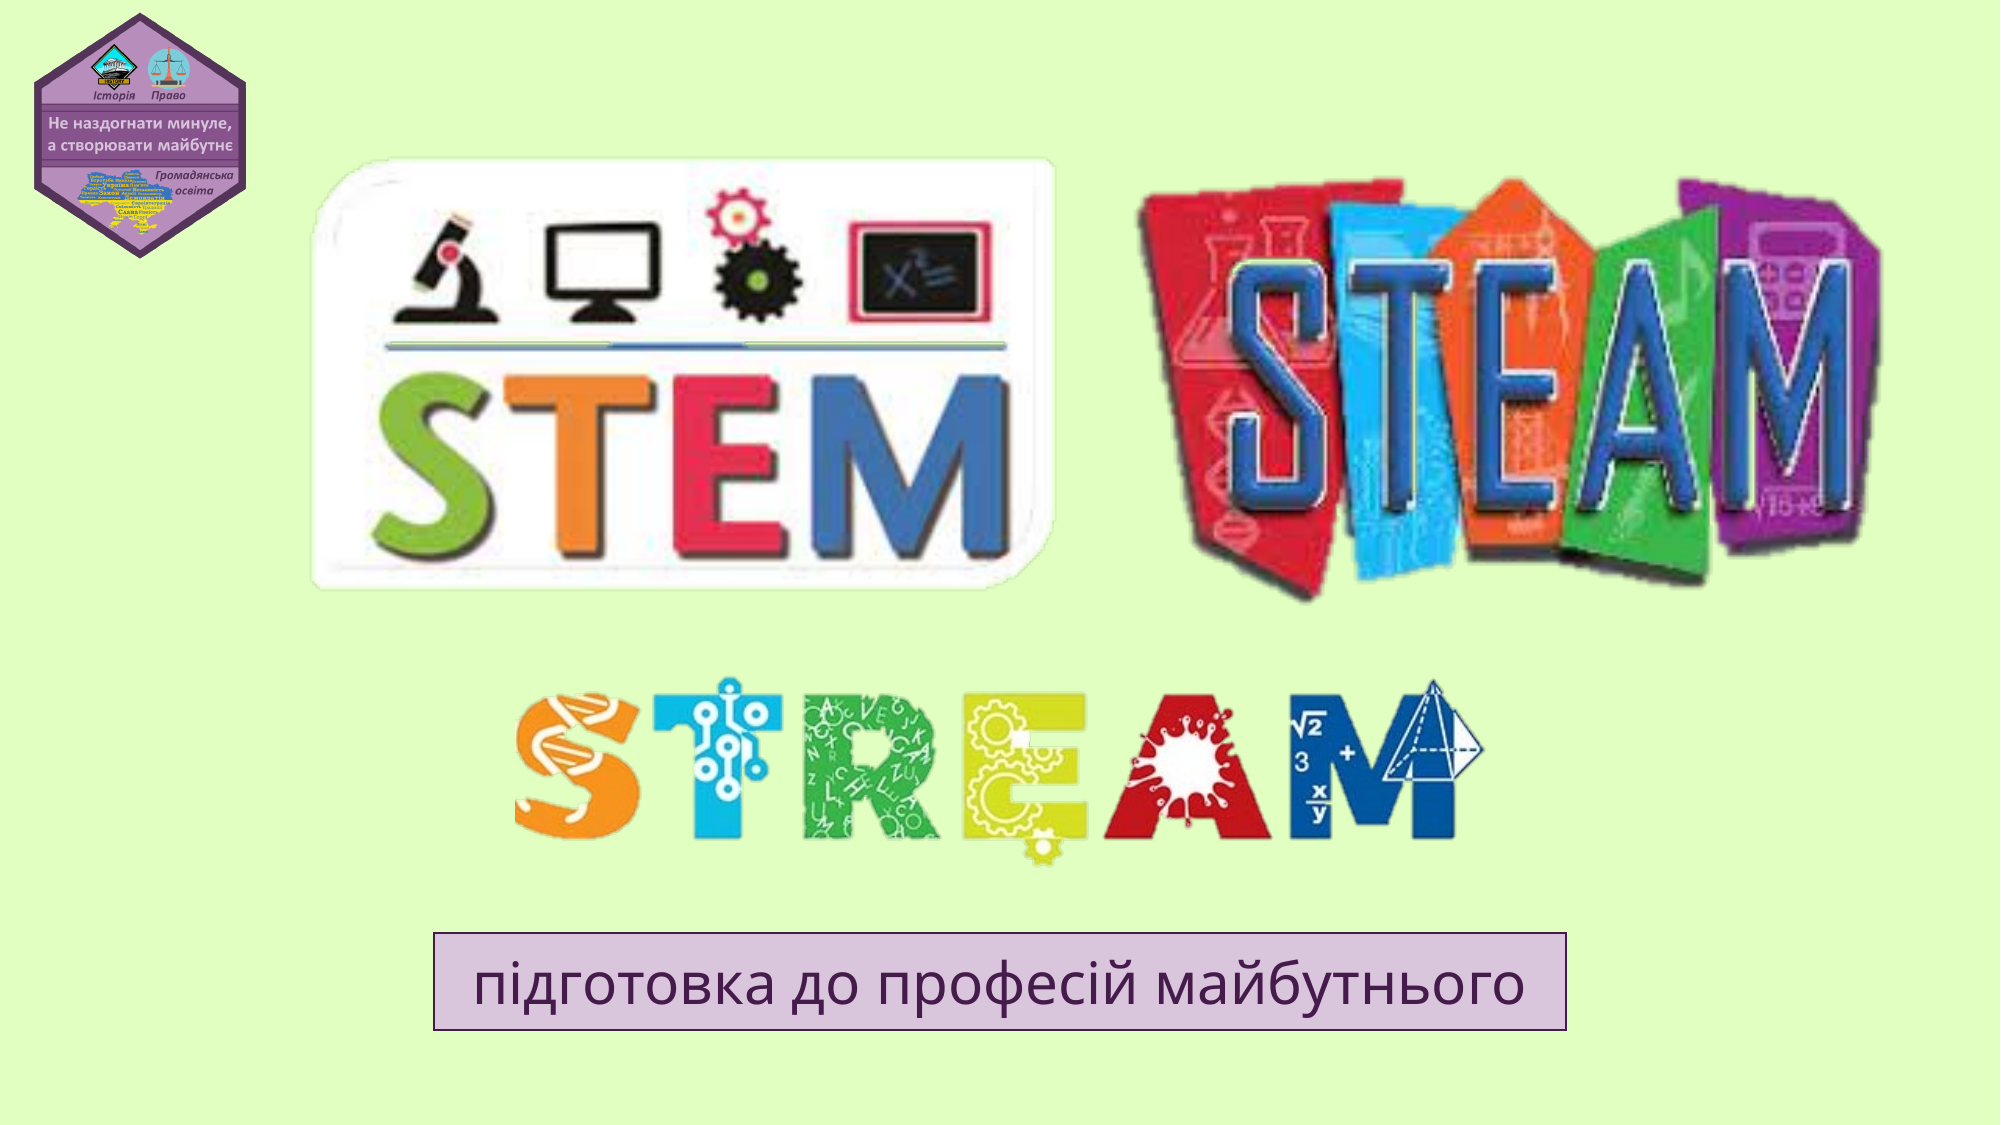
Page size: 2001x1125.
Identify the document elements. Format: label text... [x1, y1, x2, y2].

picture [3, 12, 263, 260]
picture [273, 118, 1918, 991]
text_box підготовка до професій майбутнього [433, 932, 1567, 1031]
